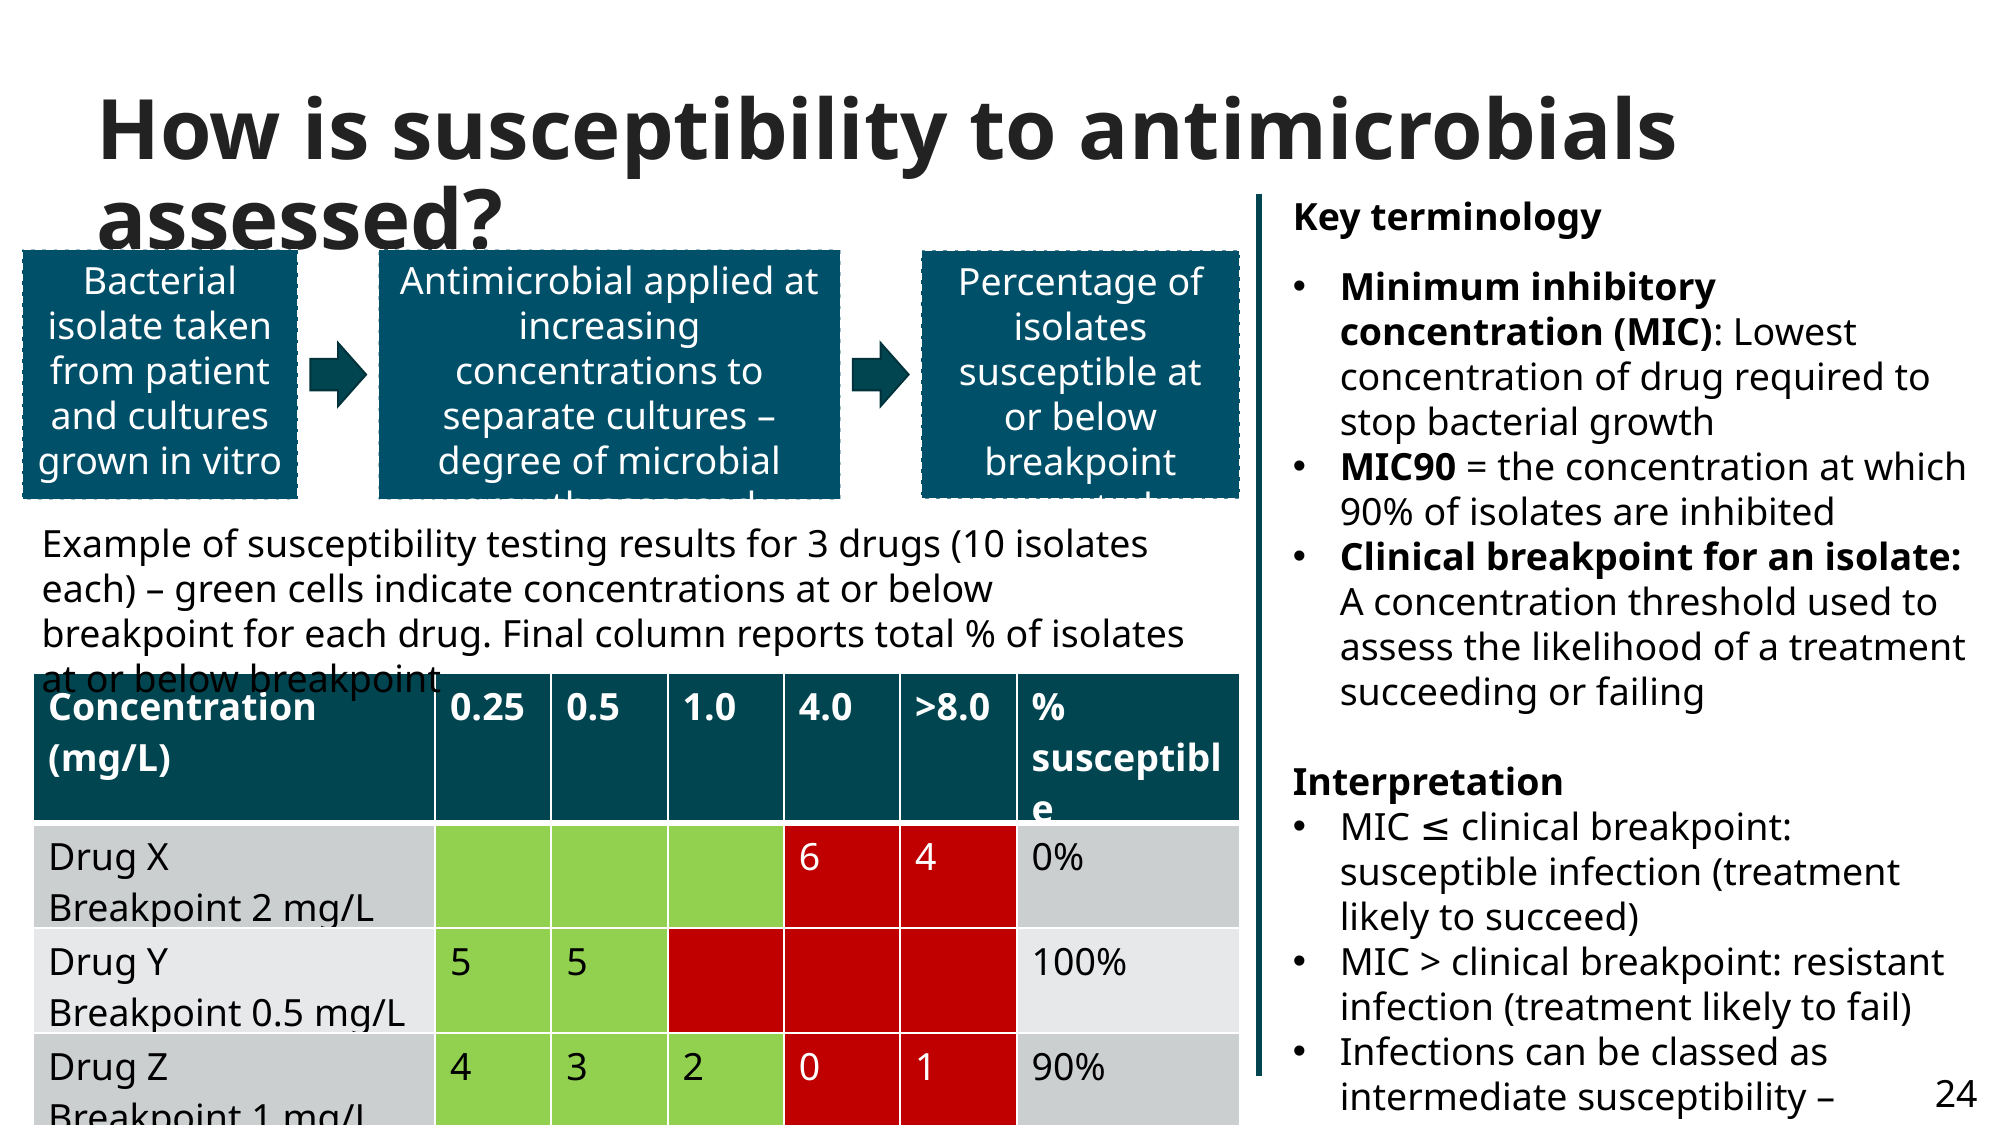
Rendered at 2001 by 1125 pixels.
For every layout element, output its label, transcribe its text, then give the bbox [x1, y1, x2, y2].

title How is susceptibility to antimicrobials assessed? [81, 79, 2000, 290]
text_box [309, 340, 368, 409]
table_header 4.0 [785, 708, 899, 820]
table_cell 5 [436, 929, 550, 1032]
table_cell Drug Z Breakpoint 1 mg/L [34, 1034, 434, 1125]
table_cell 100% [1018, 929, 1239, 1032]
table_header 0.25 [436, 708, 550, 820]
text_box Antimicrobial applied at increasing concentrations to separate cultures – degree of microbial growth assessed [378, 249, 841, 500]
table_header >8.0 [901, 708, 1016, 820]
table_cell [669, 929, 783, 1032]
table_cell 3 [552, 1034, 667, 1125]
table_cell 1 [901, 1034, 1016, 1125]
table_header 1.0 [669, 708, 783, 820]
table_cell [669, 826, 783, 927]
text_box Key terminology Minimum inhibitory concentration (MIC): Lowest concentration of drug required to stop bacterial growth MIC90 = the concentration at which 90% of isolates are inhibited Clinical breakpoint for an isolate: A concentration threshold used to assess the likelihood of a treatment succeeding or failing Interpretation MIC ≤ clinical breakpoint: susceptible infection (treatment likely to succeed) MIC > clinical breakpoint: resistant infection (treatment likely to fail) Infections can be classed as intermediate susceptibility – definitions vary [1278, 185, 2000, 1125]
table_header Concentration (mg/L) [34, 708, 434, 820]
table_cell 4 [436, 1034, 550, 1125]
table_cell [785, 929, 899, 1032]
table_cell 2 [669, 1034, 783, 1125]
text_box Example of susceptibility testing results for 3 drugs (10 isolates each) – green cells indicate concentrations at or below breakpoint for each drug. Final column reports total % of isolates at or below breakpoint [26, 513, 1207, 708]
text_box [851, 340, 910, 409]
table_cell Drug Y Breakpoint 0.5 mg/L [34, 929, 434, 1032]
table_header % susceptible [1018, 674, 1239, 820]
text_box Percentage of isolates susceptible at or below breakpoint reported [921, 250, 1240, 499]
table_cell 0 [785, 1034, 899, 1125]
table_cell [552, 826, 667, 927]
table_cell 6 [785, 826, 899, 927]
table_cell Drug X Breakpoint 2 mg/L [34, 826, 434, 927]
table_cell 0% [1018, 826, 1239, 927]
text_box Bacterial isolate taken from patient and cultures grown in vitro [22, 249, 298, 500]
table_cell [436, 826, 550, 927]
table_cell [901, 929, 1016, 1032]
table_header 0.5 [552, 708, 667, 820]
table_cell 4 [901, 826, 1016, 927]
table_cell 5 [552, 929, 667, 1032]
table_cell 90% [1018, 1034, 1239, 1125]
